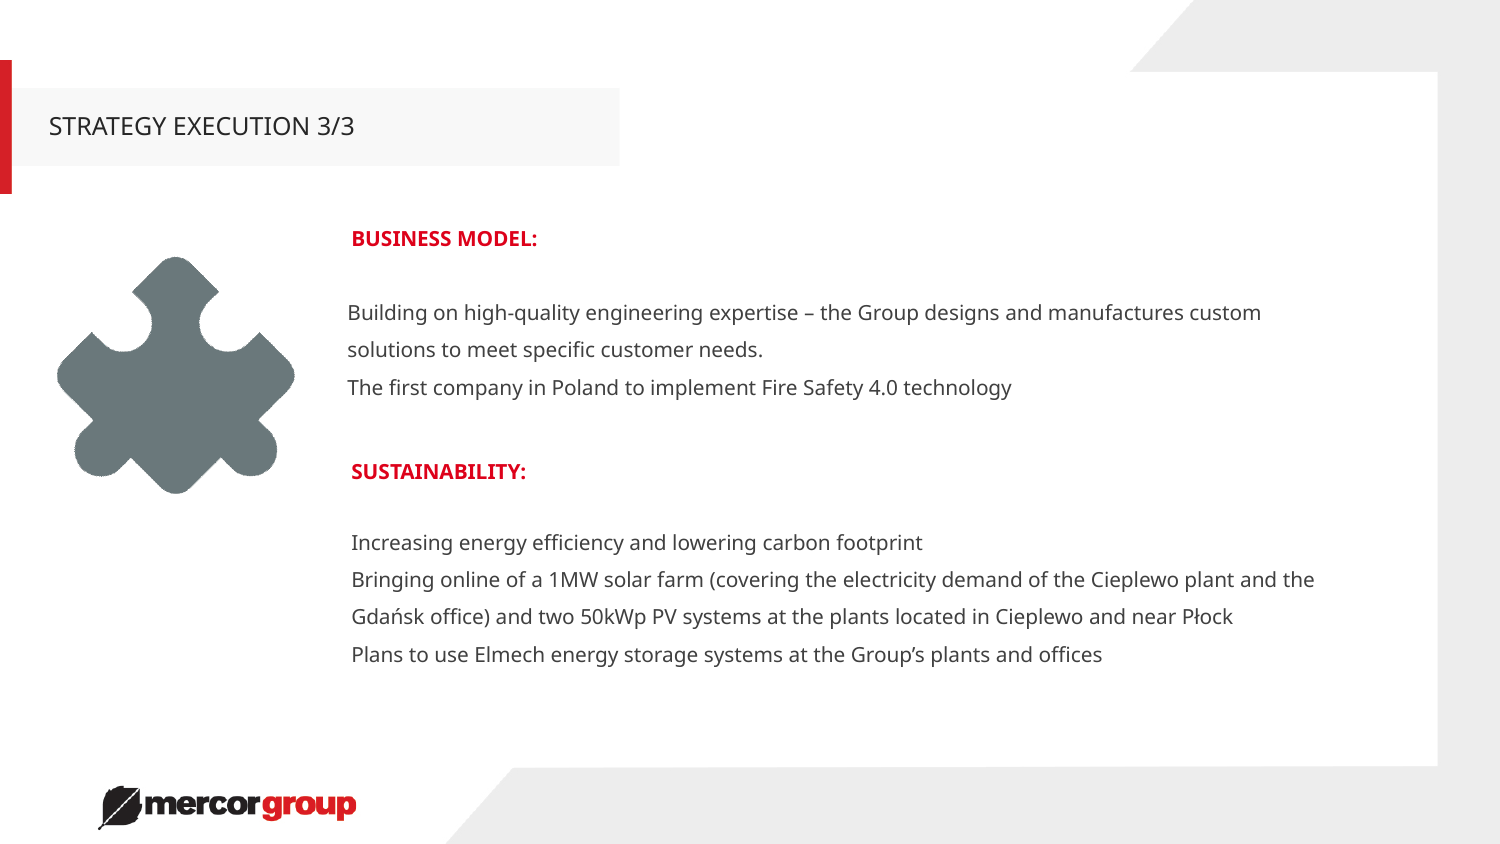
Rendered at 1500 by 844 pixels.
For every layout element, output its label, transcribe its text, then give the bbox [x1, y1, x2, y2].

text_box STRATEGY EXECUTION 3/3 [41, 103, 1081, 148]
text_box Increasing energy efficiency and lowering carbon footprint Bringing online of a 1MW solar farm (covering the electricity demand of the Cieplewo plant and the Gdańsk office) and two 50kWp PV systems at the plants located in Cieplewo and near Płock Plans to use Elmech energy storage systems at the Group’s plants and offices [336, 509, 1376, 674]
text_box Building on high-quality engineering expertise – the Group designs and manufactures custom solutions to meet specific customer needs. The first company in Poland to implement Fire Safety 4.0 technology [332, 279, 1326, 407]
picture [0, 0, 1500, 844]
text_box BUSINESS MODEL: [336, 217, 1069, 258]
text_box SUSTAINABILITY: [336, 451, 1069, 491]
